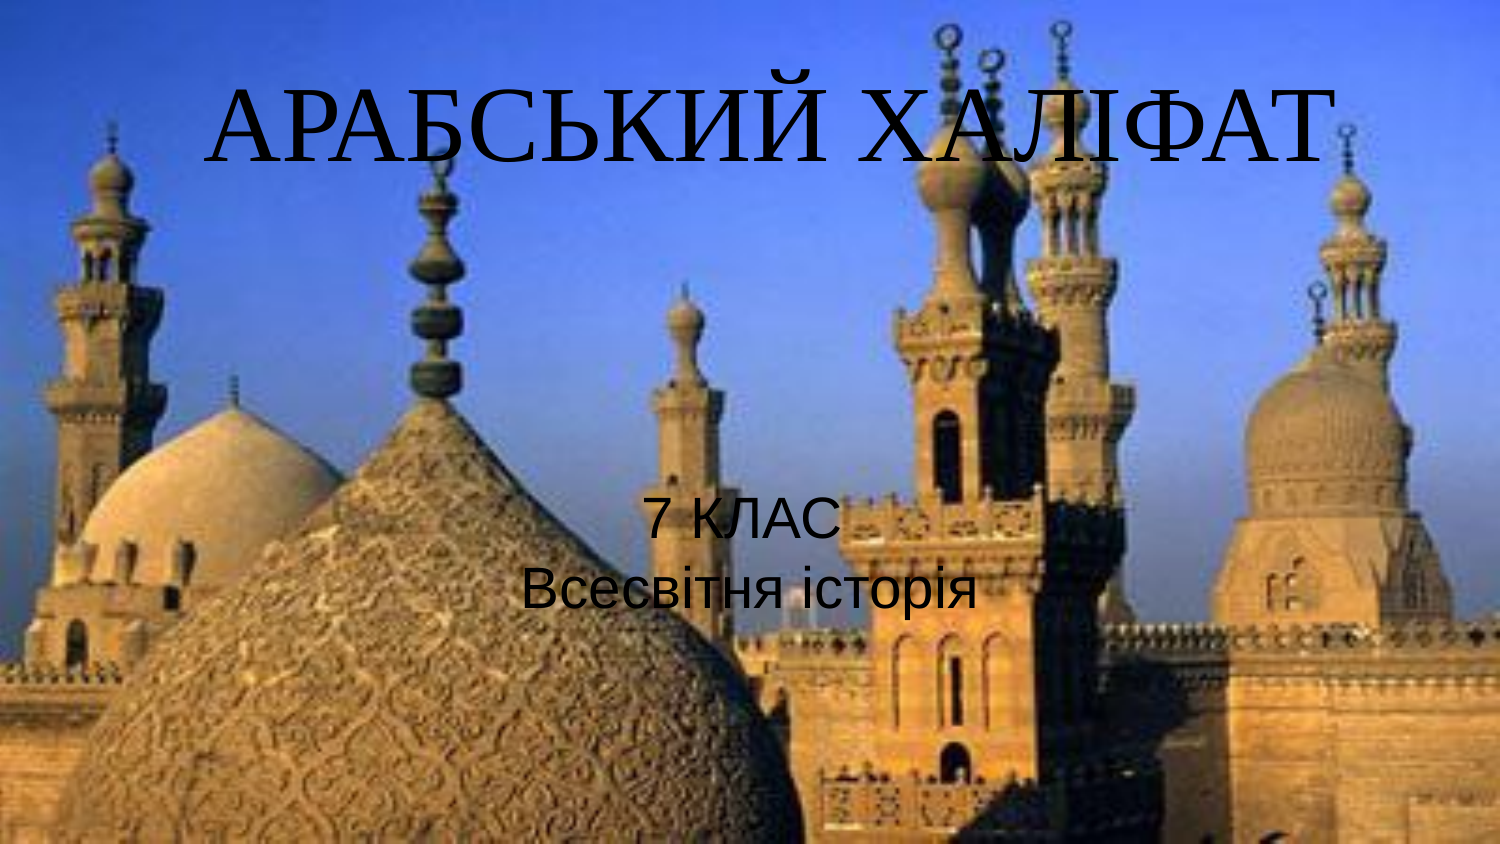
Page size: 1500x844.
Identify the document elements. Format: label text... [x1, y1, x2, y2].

picture [0, 0, 1500, 844]
subtitle 7 КЛАС Всесвітня історія [51, 464, 1449, 595]
title АРАБСЬКИЙ ХАЛІФАТ [71, 44, 1470, 198]
